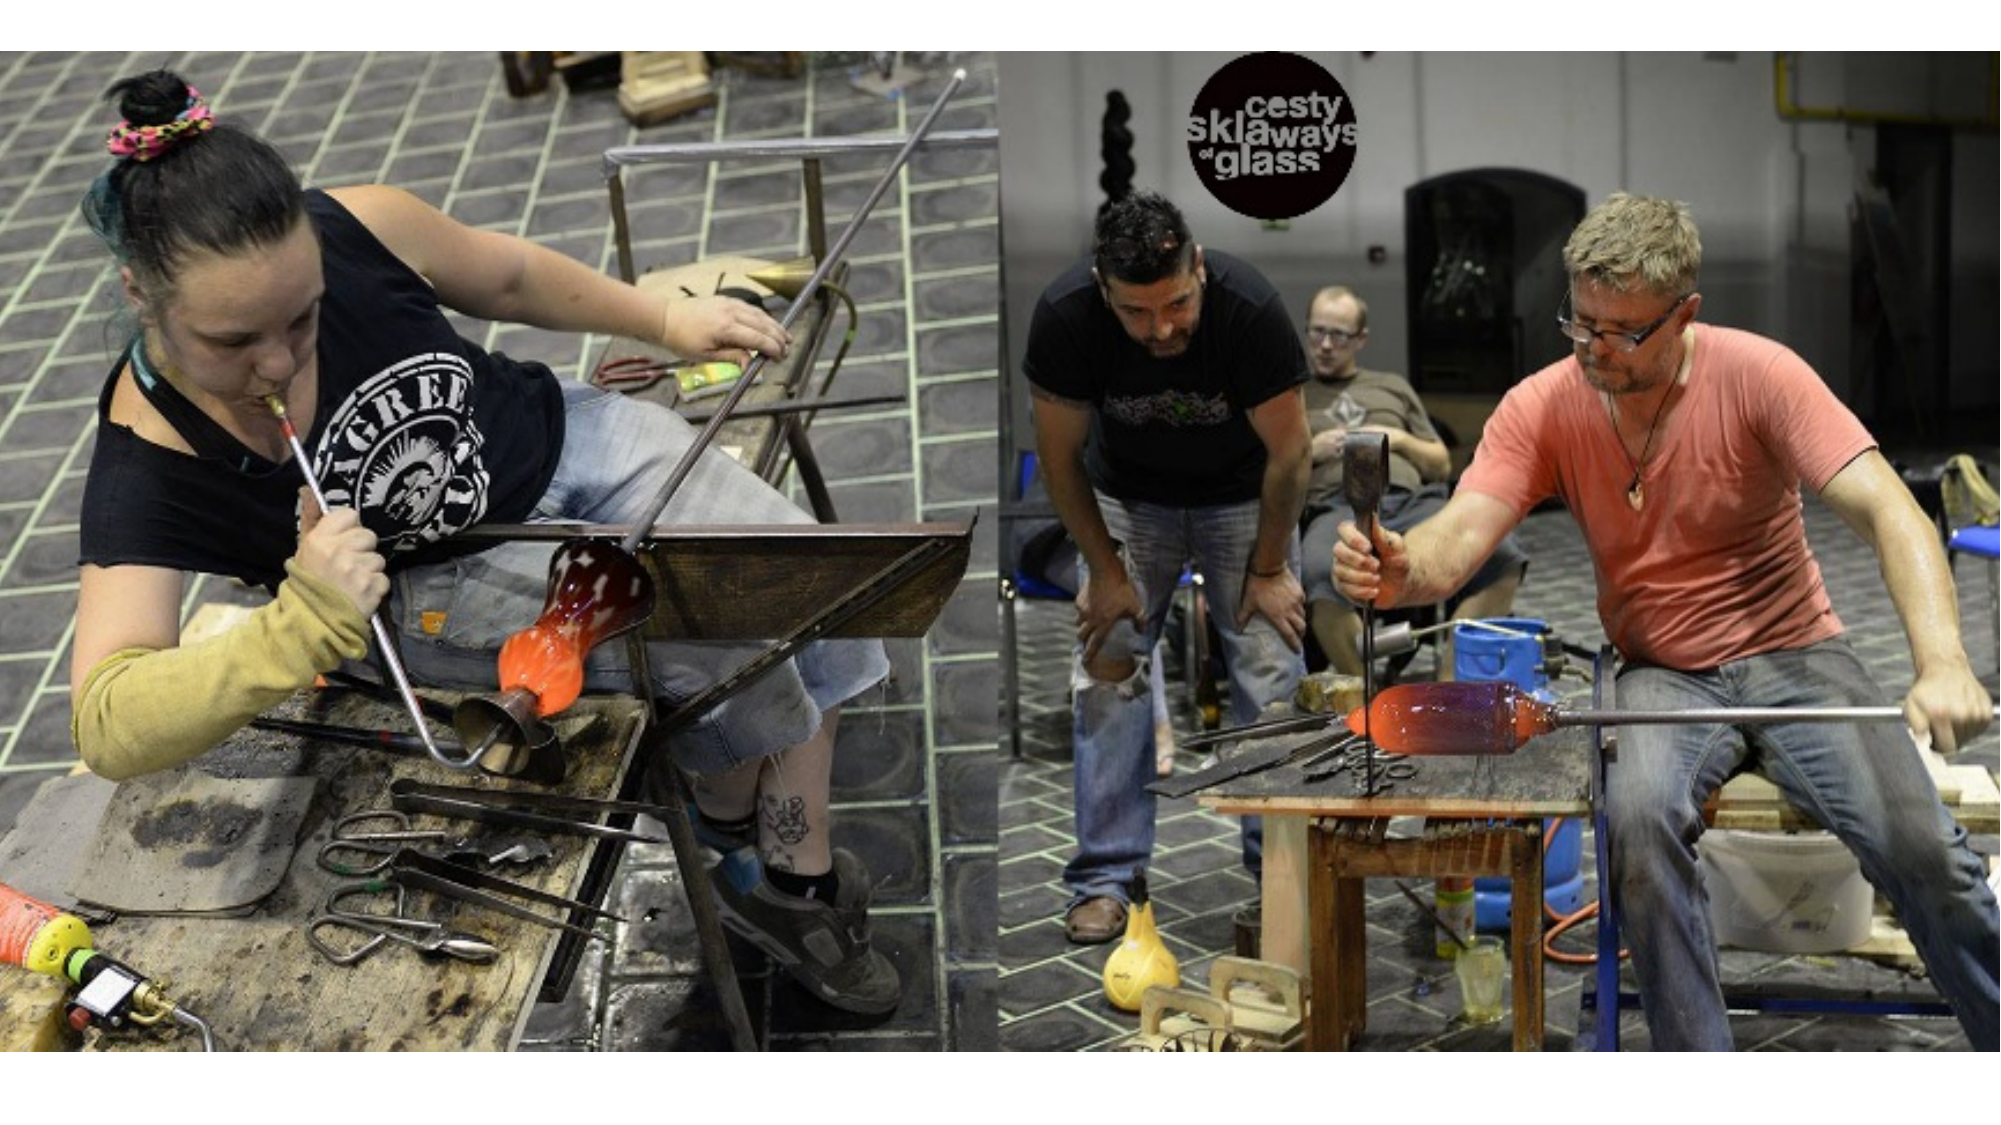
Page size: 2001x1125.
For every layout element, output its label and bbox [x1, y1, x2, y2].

picture [0, 51, 2000, 1052]
